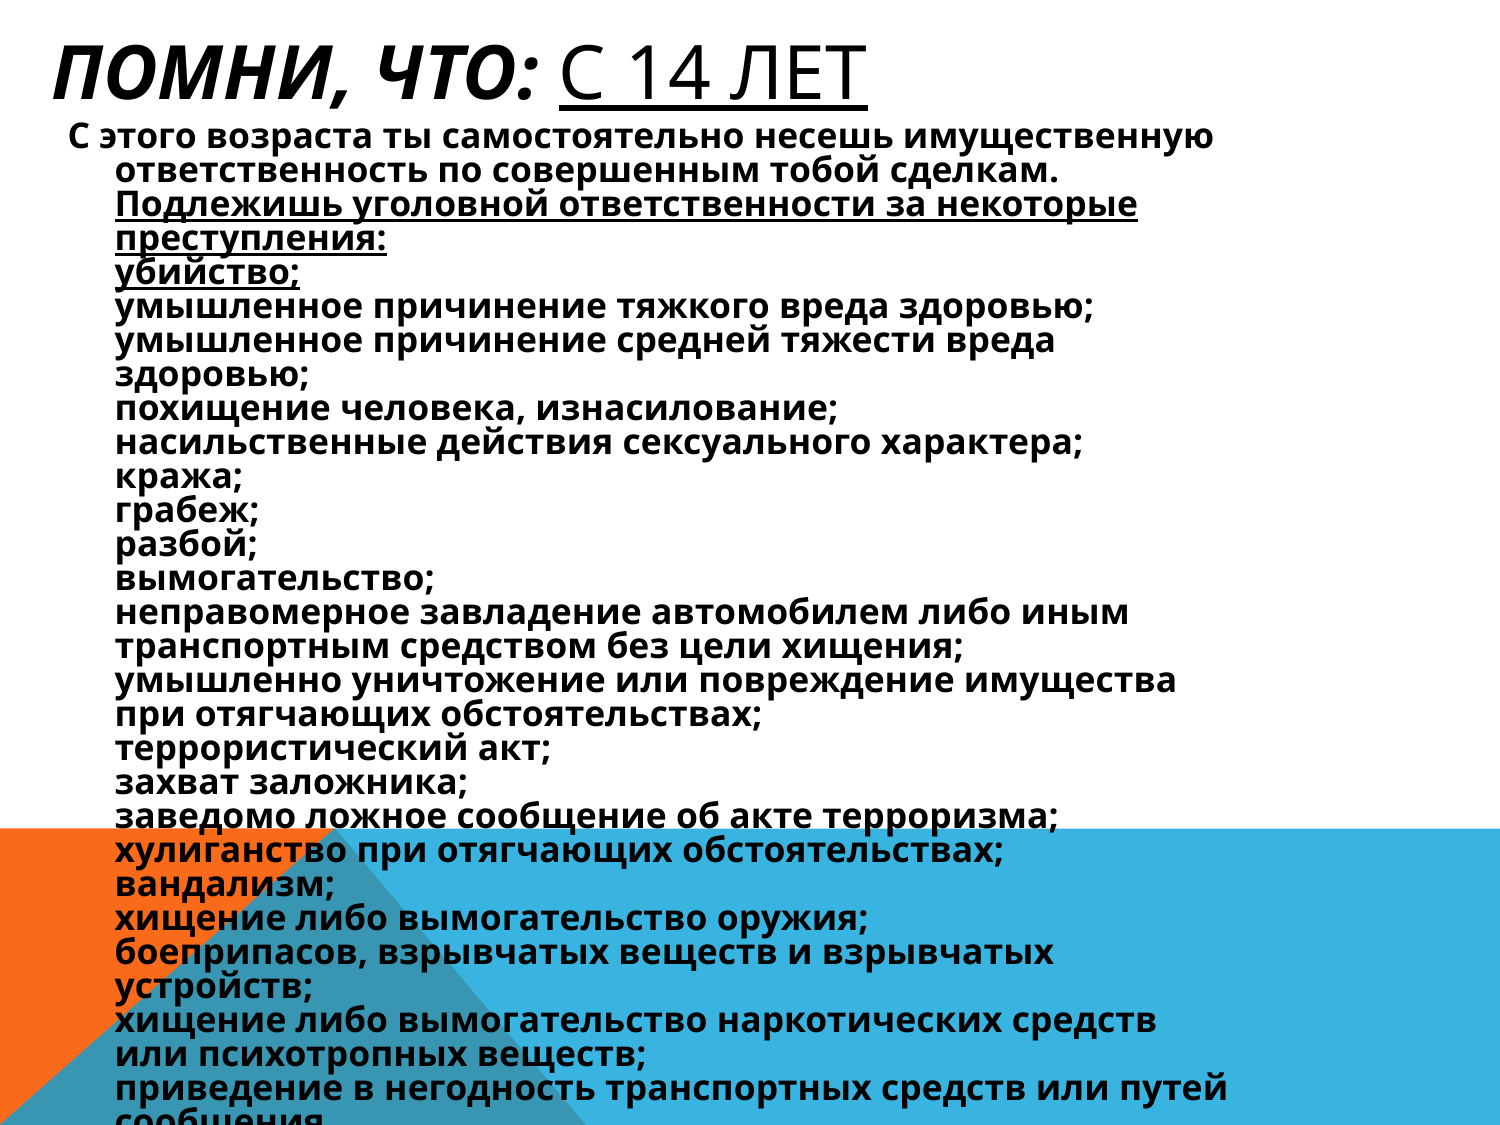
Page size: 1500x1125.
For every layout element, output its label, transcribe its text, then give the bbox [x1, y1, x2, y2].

list С этого возраста ты самостоятельно несешь имущественную ответственность по совершенным тобой сделкам. Подлежишь уголовной ответственности за некоторые преступления: убийство; умышленное причинение тяжкого вреда здоровью; умышленное причинение средней тяжести вреда здоровью; похищение человека, изнасилование; насильственные действия сексуального характера; кража; грабеж; разбой; вымогательство; неправомерное завладение автомобилем либо иным транспортным средством без цели хищения; умышленно уничтожение или повреждение имущества при отягчающих обстоятельствах; террористический акт; захват заложника; заведомо ложное сообщение об акте терроризма; хулиганство при отягчающих обстоятельствах; вандализм; хищение либо вымогательство оружия; боеприпасов, взрывчатых веществ и взрывчатых устройств; хищение либо вымогательство наркотических средств или психотропных веществ; приведение в негодность транспортных средств или путей сообщения. [43, 113, 1255, 1083]
title Помни, что: с 14 лет [35, 37, 1263, 102]
